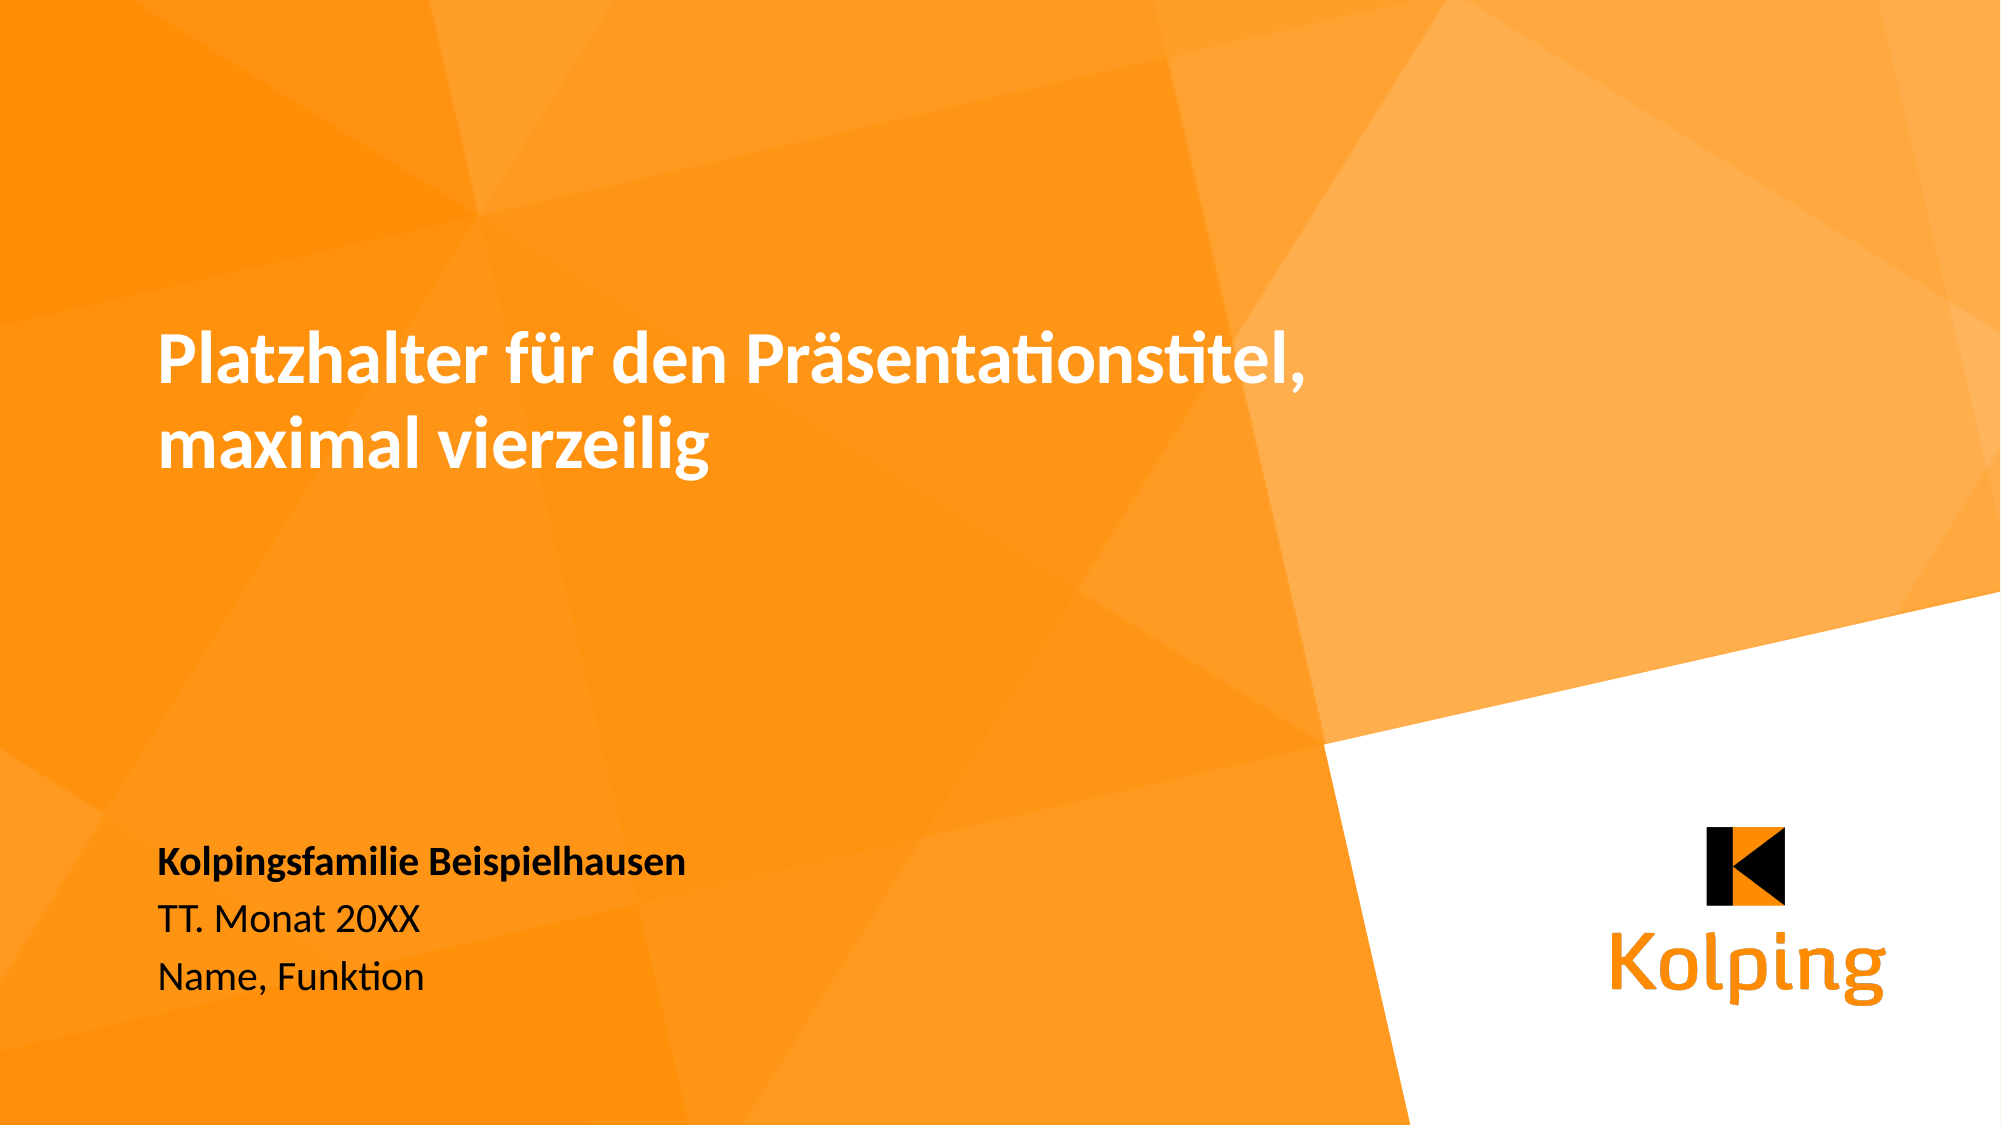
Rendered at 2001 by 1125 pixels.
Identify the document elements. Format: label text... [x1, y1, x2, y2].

list TT. Monat 20XX [157, 891, 1213, 942]
list Name, Funktion [157, 949, 1213, 1000]
title Platzhalter für den Präsentationstitel, maximal vierzeilig [157, 314, 1457, 488]
list Kolpingsfamilie Beispielhausen [157, 833, 1213, 884]
picture [0, 0, 2001, 1125]
picture [1612, 827, 1886, 1006]
